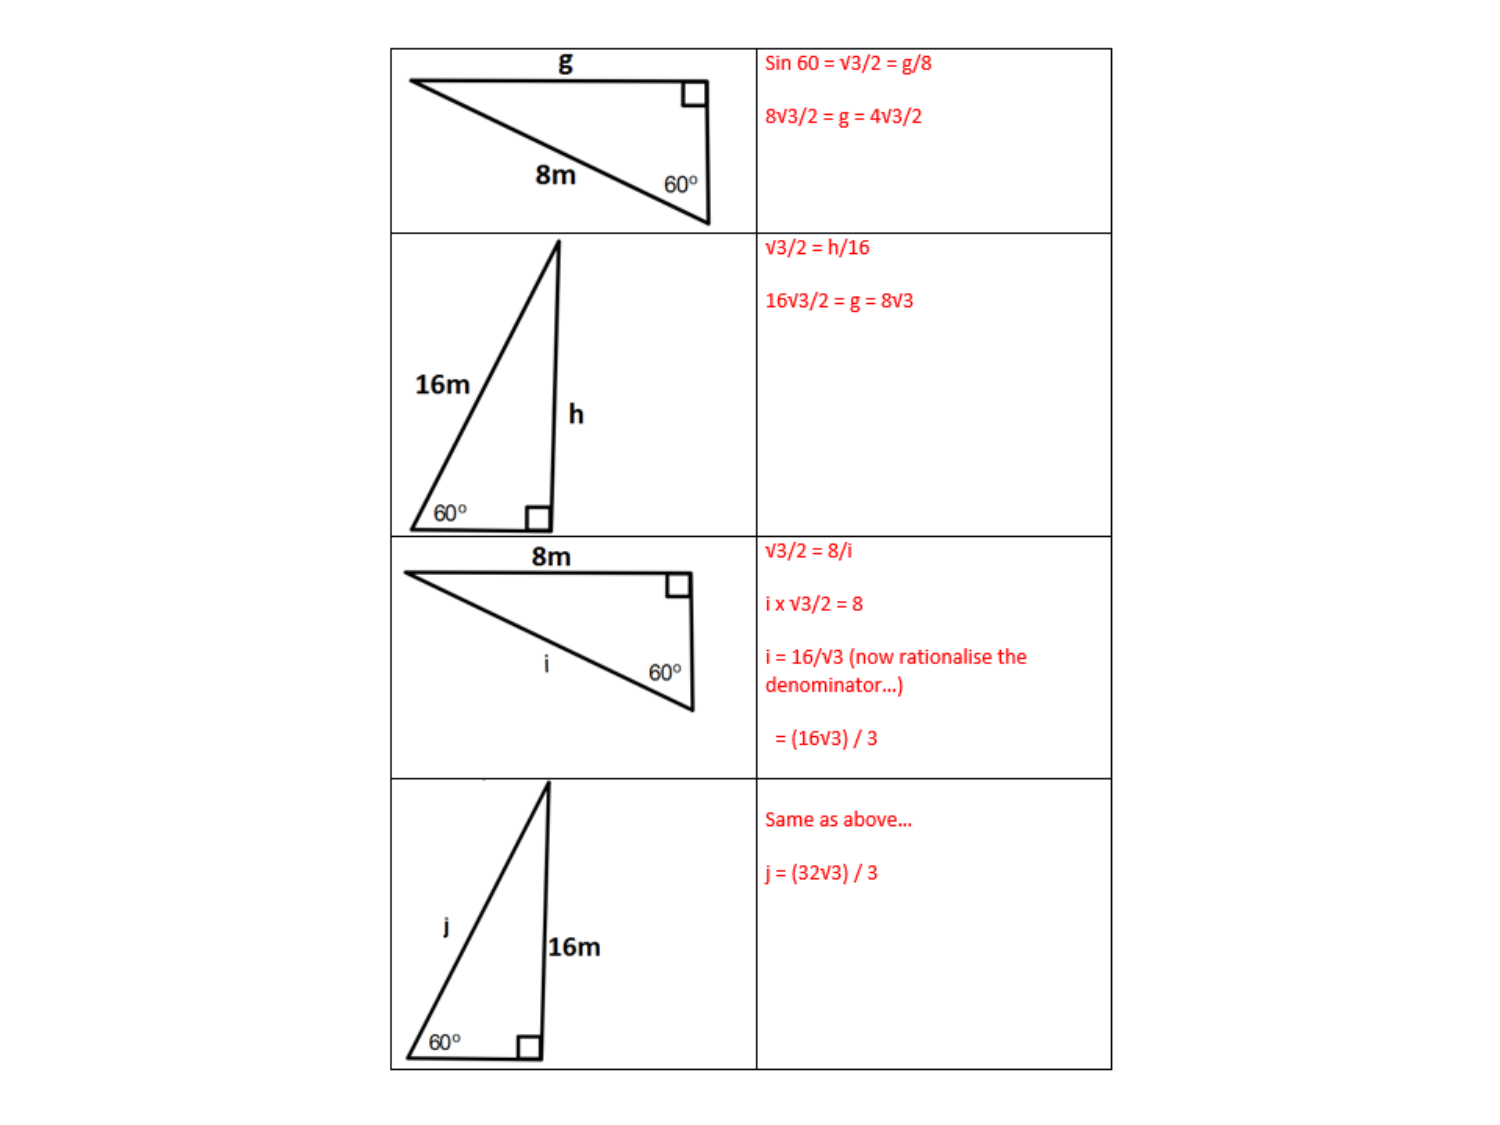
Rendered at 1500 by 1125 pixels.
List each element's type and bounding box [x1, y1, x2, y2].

picture [378, 42, 1122, 1083]
